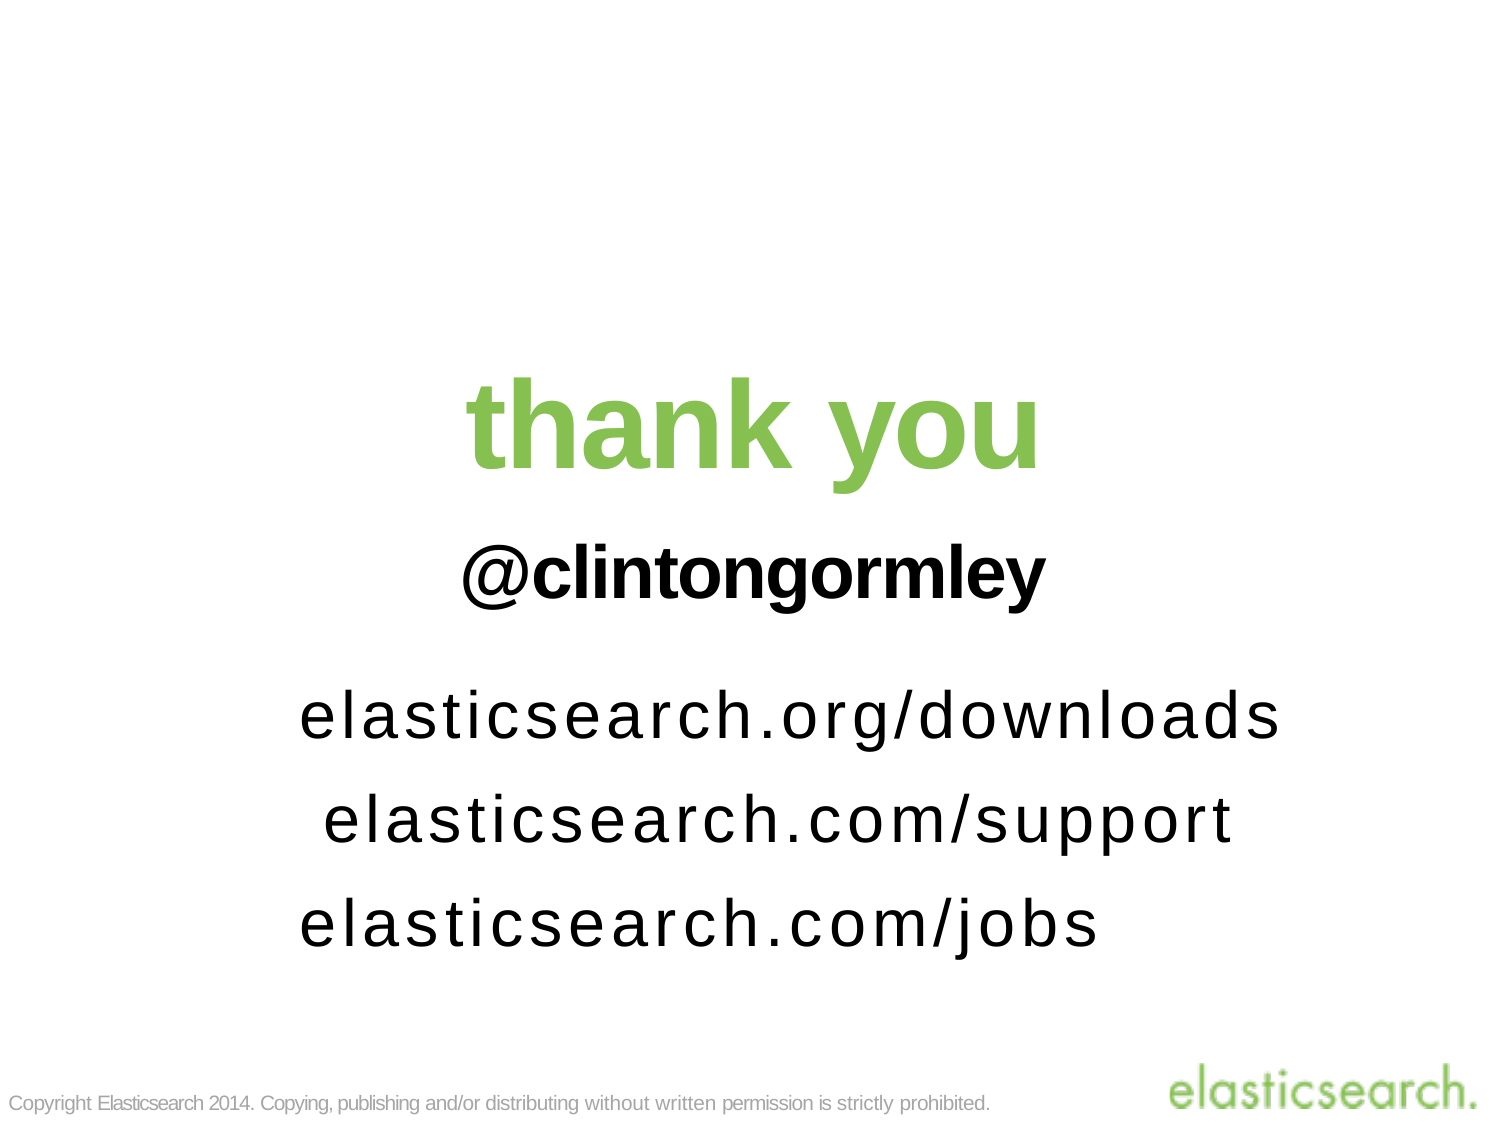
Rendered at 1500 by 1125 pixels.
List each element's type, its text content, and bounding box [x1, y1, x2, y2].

text_box @clintongormley elasticsearch.org/downloads elasticsearch.com/support elasticsearch.com/jobs [297, 521, 1291, 960]
picture [1169, 1063, 1477, 1109]
footer Copyright Elasticsearch 2014. Copying, publishing and/or distributing without written permission is strictly prohibited. [6, 1013, 1001, 1125]
title thank you [463, 341, 1044, 521]
